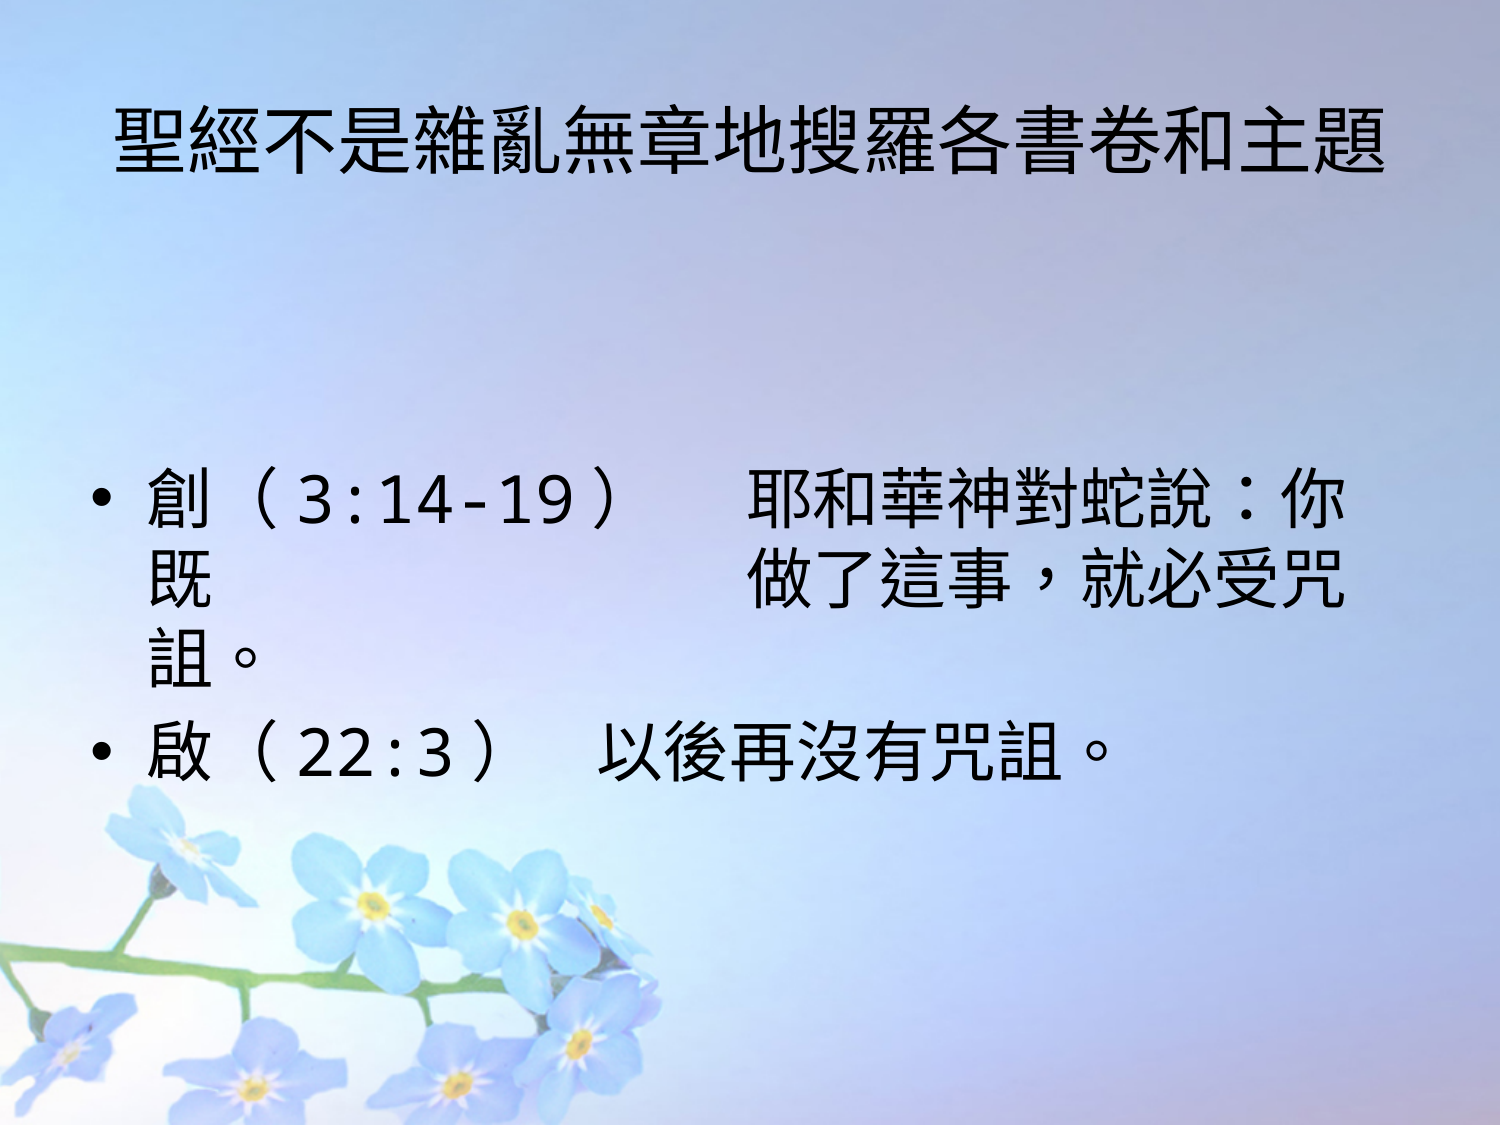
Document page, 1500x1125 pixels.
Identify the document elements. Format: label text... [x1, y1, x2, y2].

title 聖經不是雜亂無章地搜羅各書卷和主題 [75, 45, 1425, 233]
picture [0, 0, 1500, 1125]
list 創（3:14-19） 耶和華神對蛇說：你既 做了這事，就必受咒詛。 啟（22:3） 以後再沒有咒詛。 [75, 262, 1425, 1005]
